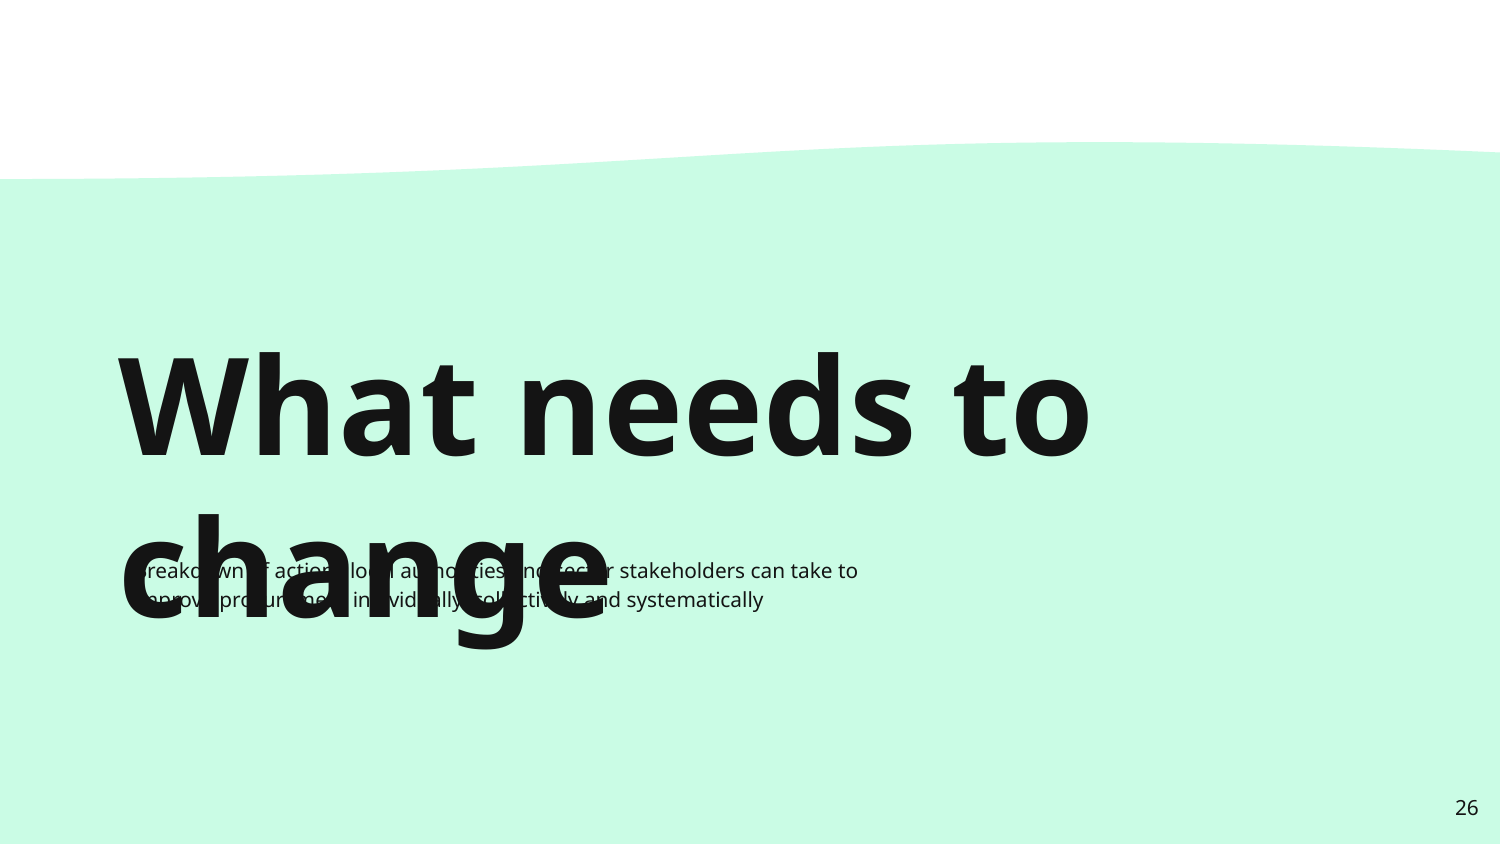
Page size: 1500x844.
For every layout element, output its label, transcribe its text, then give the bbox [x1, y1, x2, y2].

text_box Breakdown of actions local authorities and sector stakeholders can take to improve procurement individually, collectively and systematically [118, 538, 945, 627]
title What needs to change [118, 304, 1413, 539]
